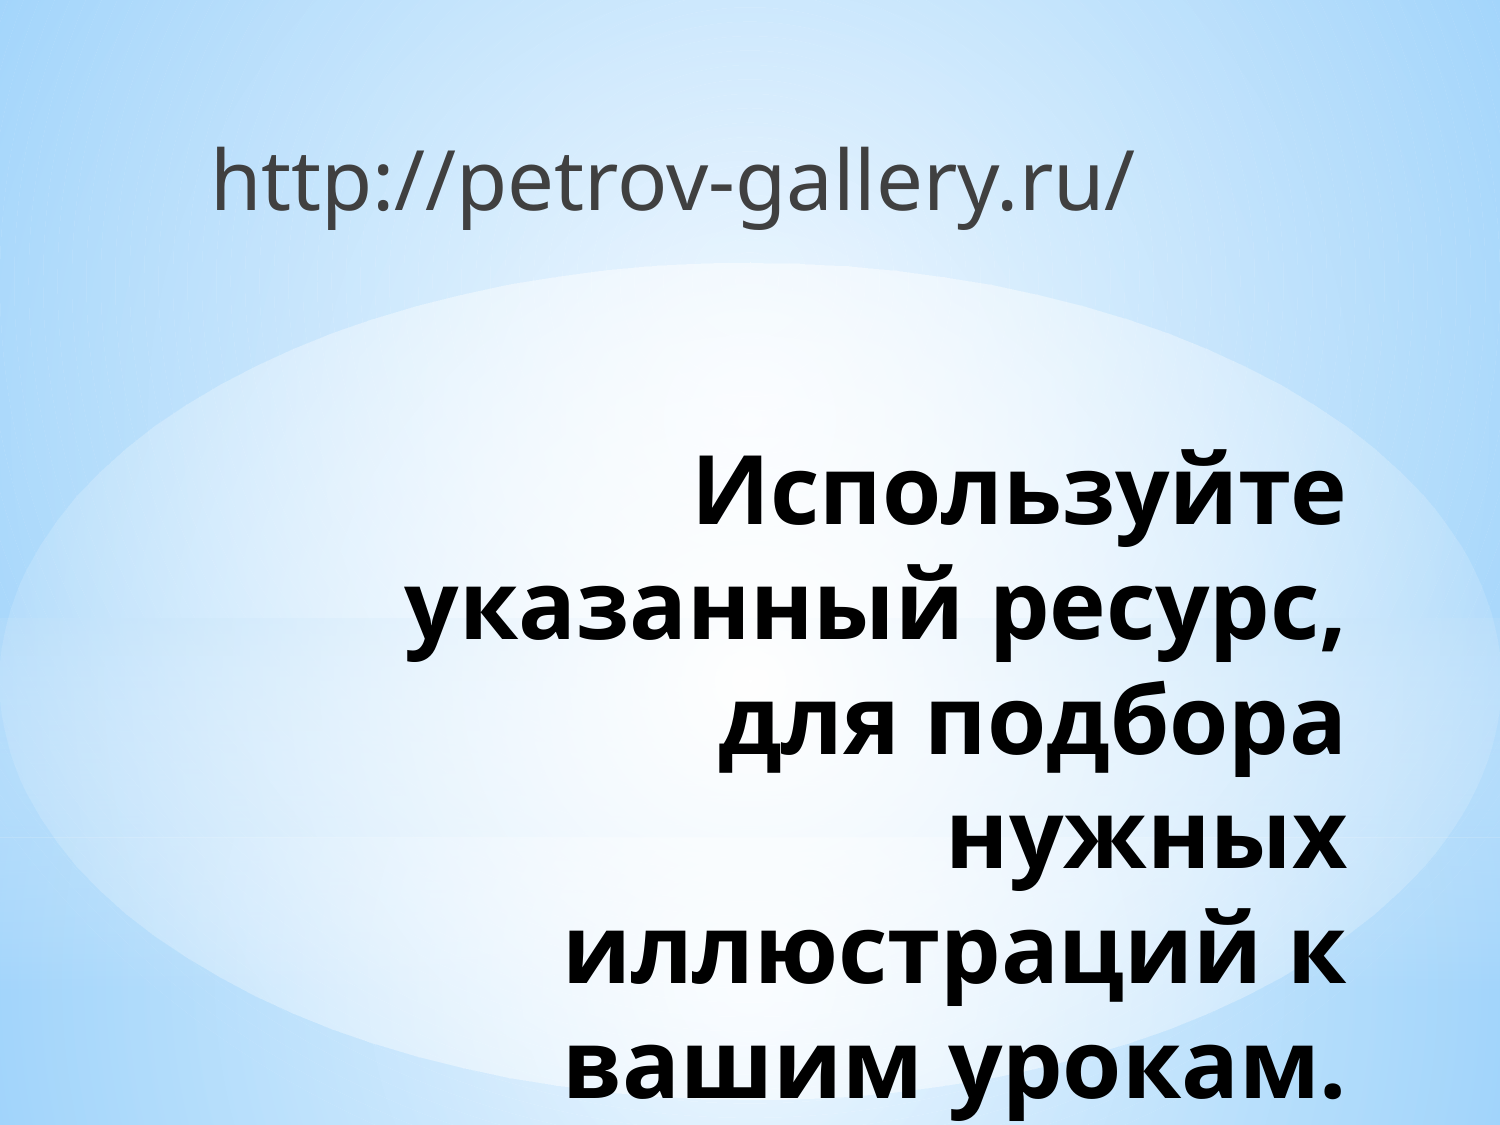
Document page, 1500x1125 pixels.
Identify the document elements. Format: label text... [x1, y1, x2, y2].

title Используйте указанный ресурс, для подбора нужных иллюстраций к вашим урокам. [294, 420, 1363, 905]
list http://petrov-gallery.ru/ [187, 120, 1238, 690]
